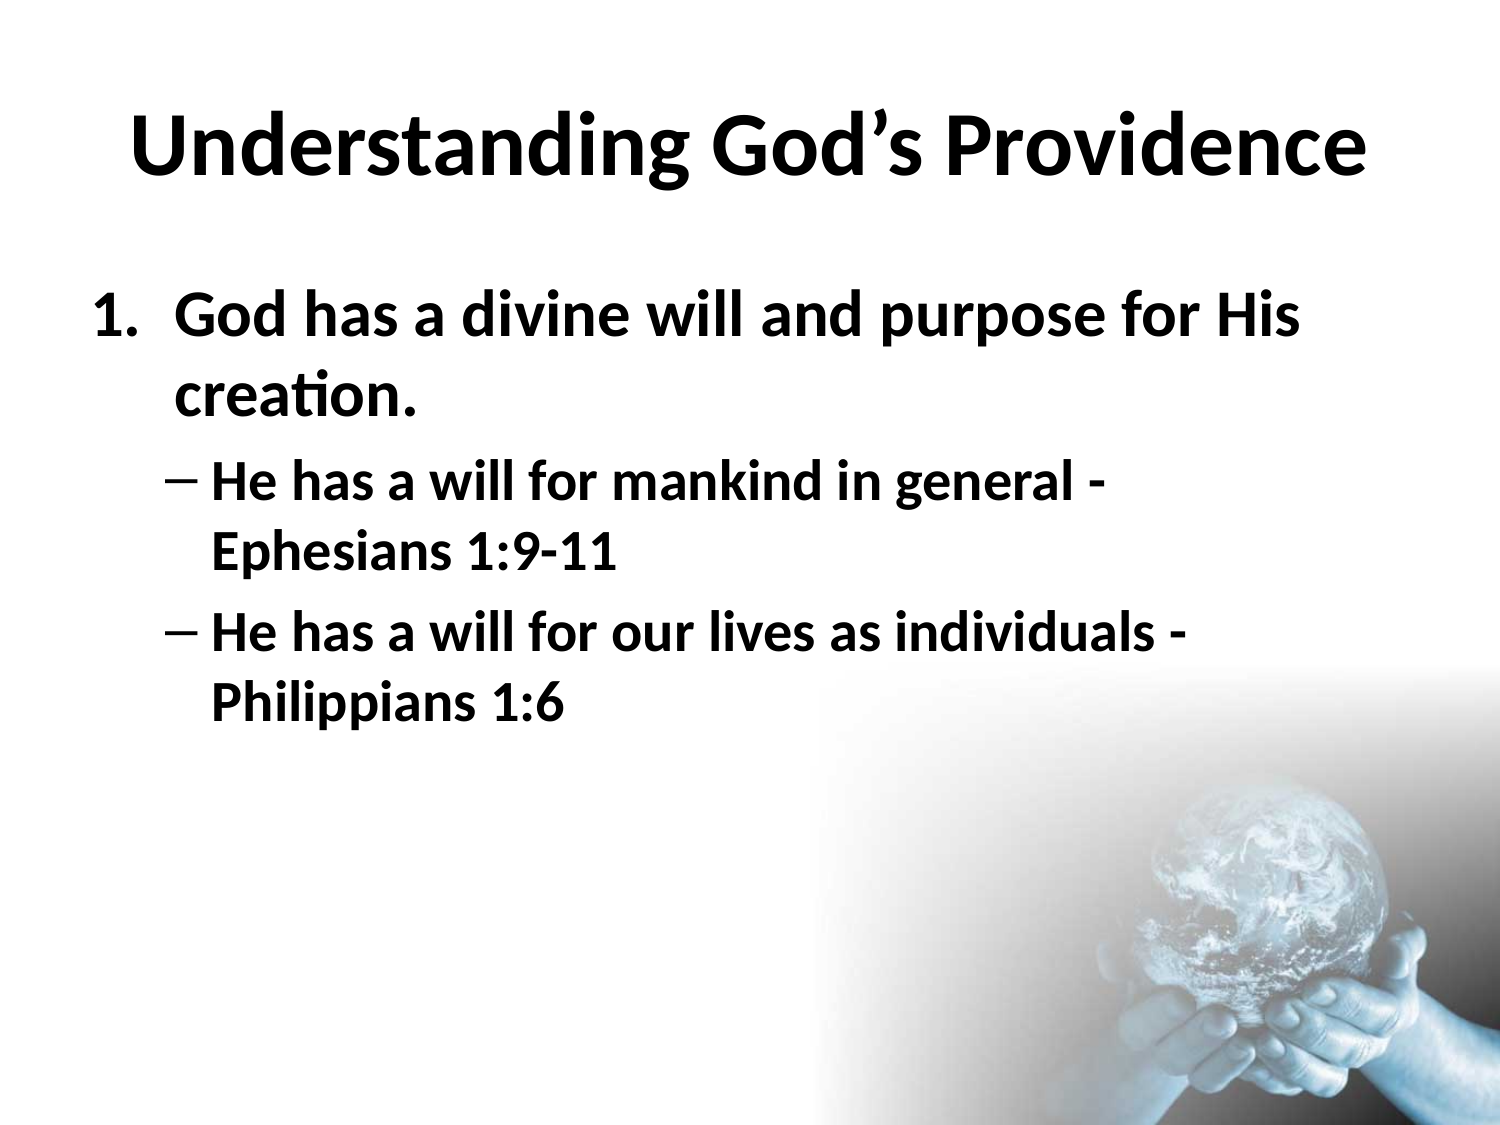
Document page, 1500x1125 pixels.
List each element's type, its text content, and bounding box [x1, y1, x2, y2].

title Understanding God’s Providence [75, 45, 1425, 233]
list God has a divine will and purpose for His creation. He has a will for mankind in general - Ephesians 1:9-11 He has a will for our lives as individuals - Philippians 1:6 [75, 262, 1425, 1005]
picture [805, 662, 1500, 1125]
